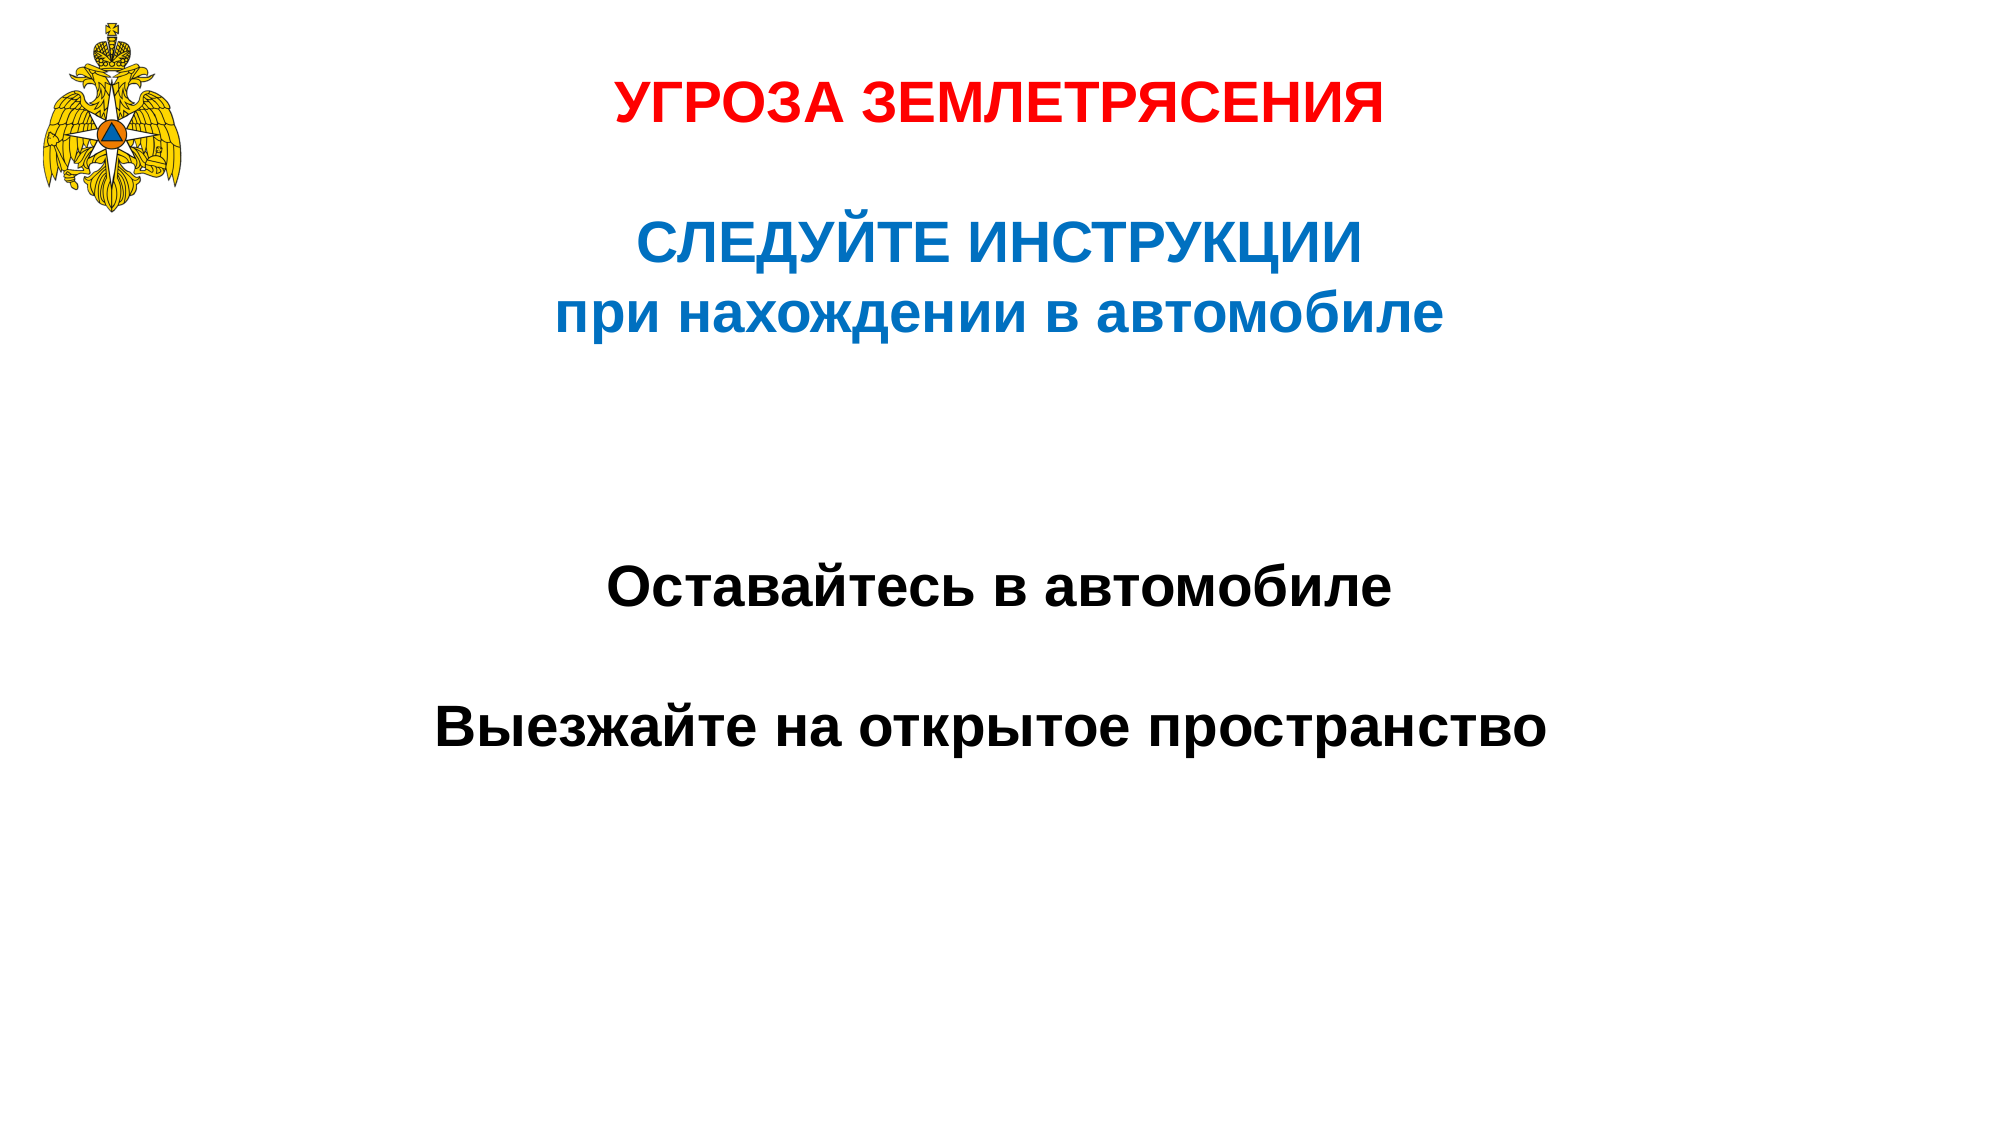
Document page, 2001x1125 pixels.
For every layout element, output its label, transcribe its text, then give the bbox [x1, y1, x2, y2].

picture [0, 0, 278, 232]
text_box УГРОЗА ЗЕМЛЕТРЯСЕНИЯ СЛЕДУЙТЕ ИНСТРУКЦИИ при нахождении в автомобиле [185, 56, 1815, 352]
text_box Оставайтесь в автомобиле Выезжайте на открытое пространство [121, 540, 1879, 766]
